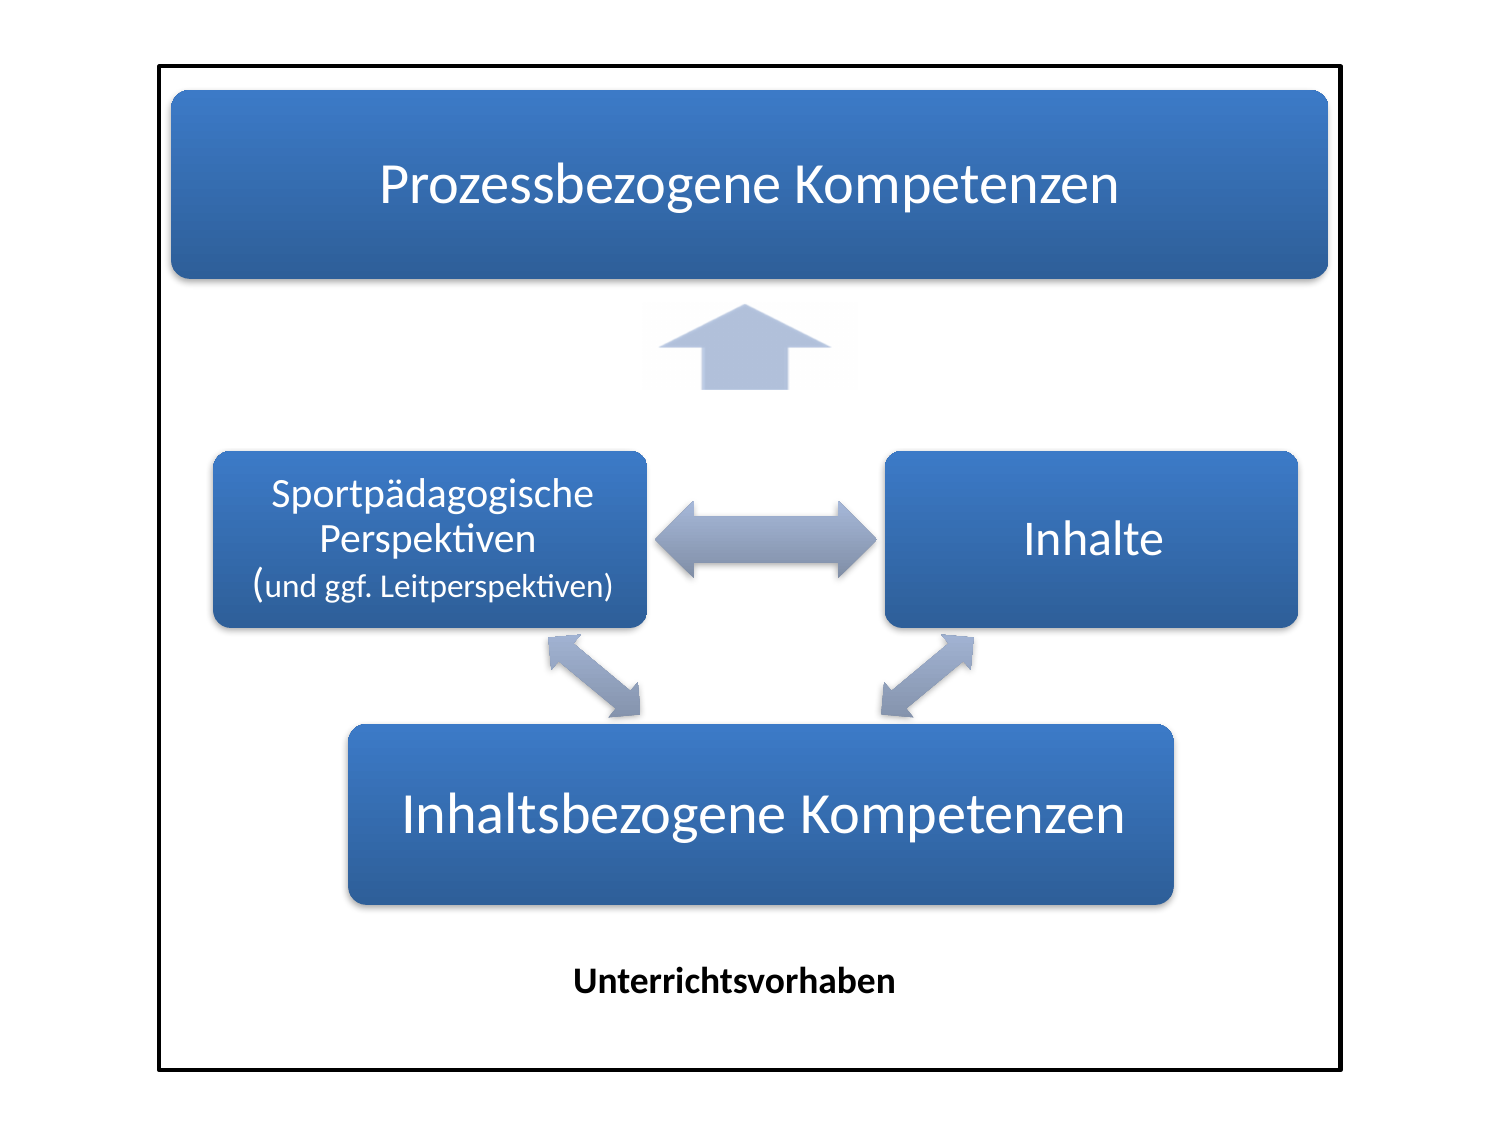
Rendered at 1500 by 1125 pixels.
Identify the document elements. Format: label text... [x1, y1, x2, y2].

picture [641, 302, 858, 390]
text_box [170, 89, 1329, 280]
text_box [157, 64, 1343, 1072]
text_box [194, 420, 1318, 926]
text_box Unterrichtsvorhaben [558, 948, 911, 1009]
